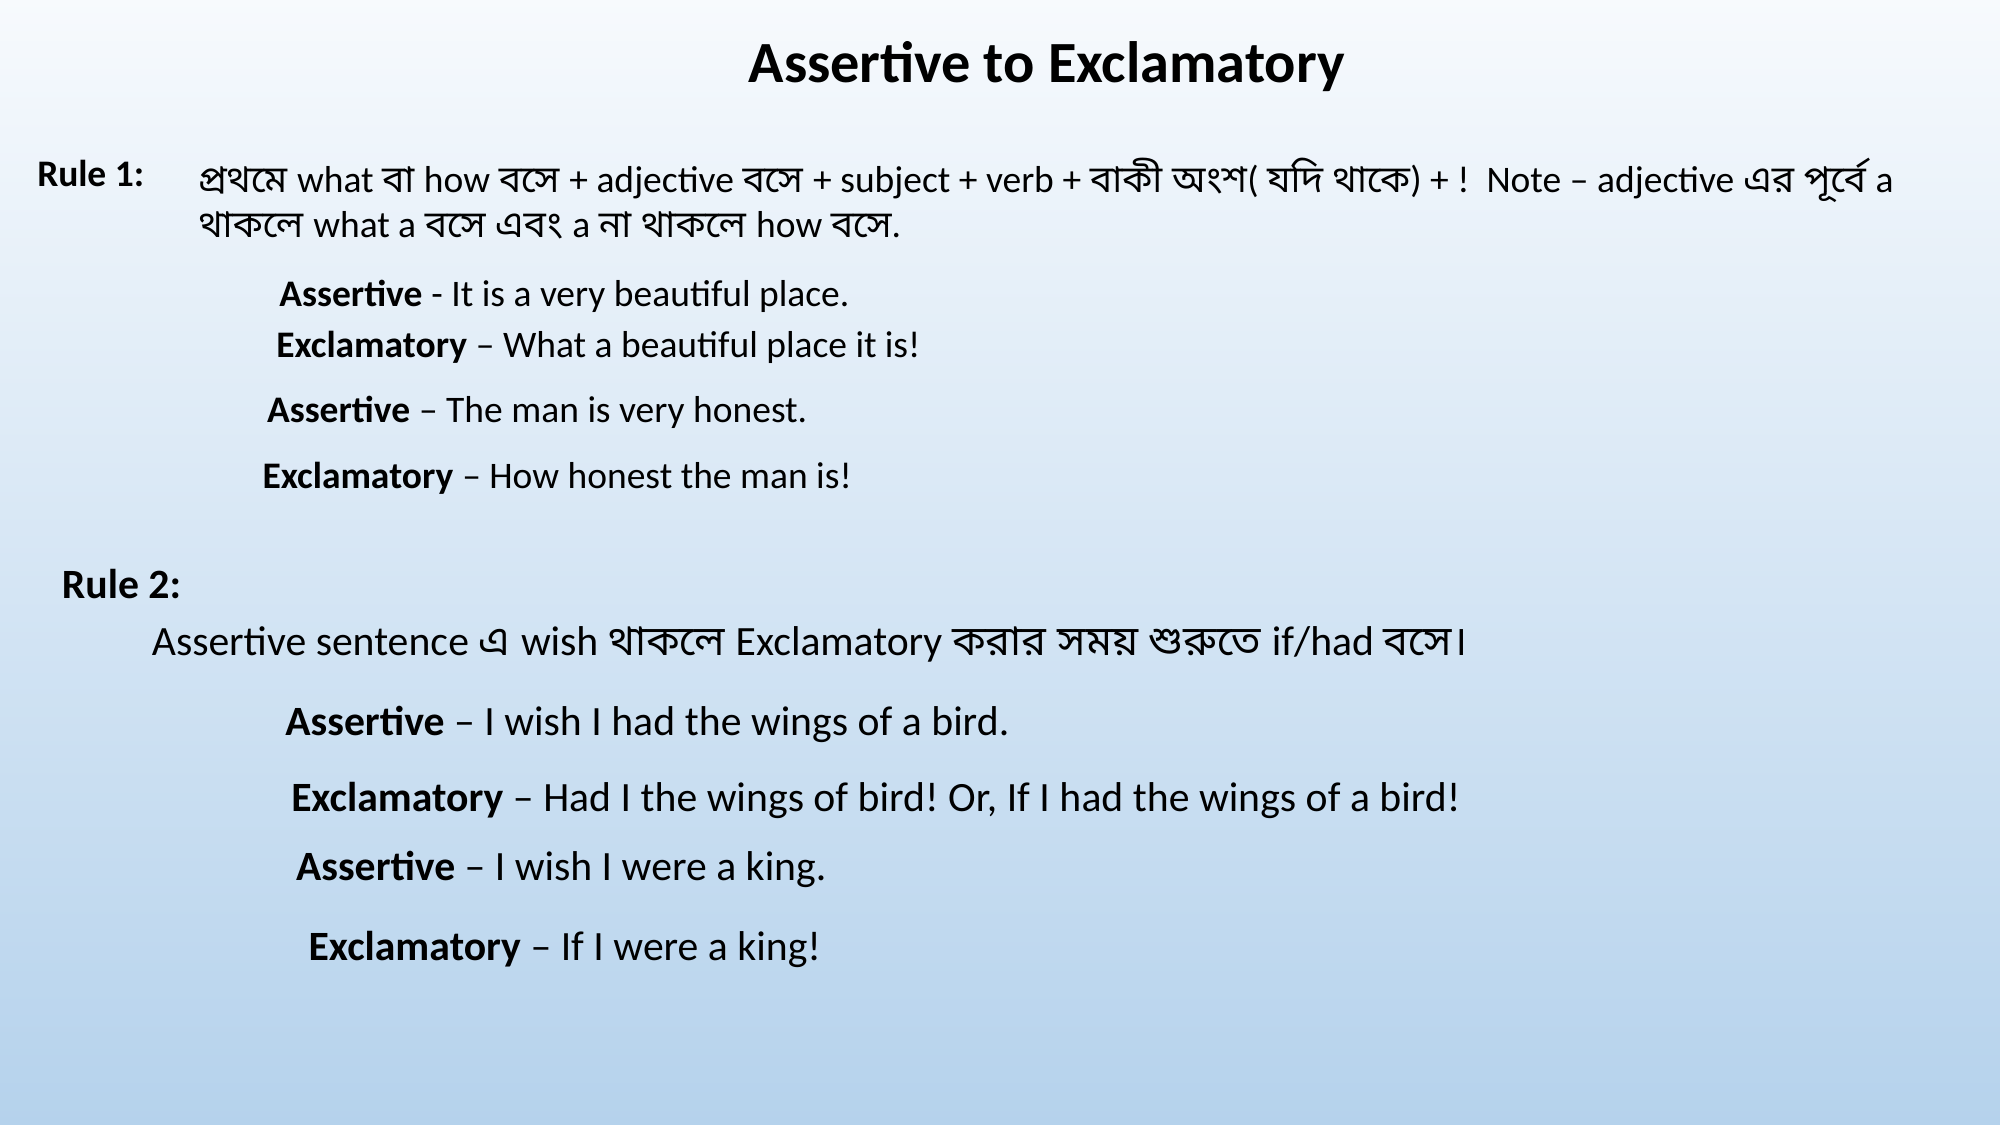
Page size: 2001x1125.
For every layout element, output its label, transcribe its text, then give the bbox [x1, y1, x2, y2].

text_box Assertive sentence এ wish থাকলে Exclamatory করার সময় শুরুতে if/had বসে। [137, 606, 1494, 672]
text_box Rule 1: [22, 141, 166, 202]
text_box প্রথমে what বা how বসে + adjective বসে + subject + verb + বাকী অংশ( যদি থাকে) + ! Note – adjective এর পূর্বে a থাকলে what a বসে এবং a না থাকলে how বসে. [183, 148, 1981, 253]
text_box Assertive – I wish I had the wings of a bird. [270, 686, 1025, 752]
text_box Rule 2: [47, 549, 197, 615]
text_box Assertive – I wish I were a king. [281, 831, 842, 896]
text_box Assertive - It is a very beautiful place. [264, 261, 977, 322]
text_box Assertive to Exclamatory [717, 0, 1377, 120]
text_box Exclamatory – If I were a king! [293, 911, 837, 976]
text_box Exclamatory – Had I the wings of bird! Or, If I had the wings of a bird! [276, 762, 1689, 828]
text_box Exclamatory – How honest the man is! [247, 444, 868, 504]
text_box Assertive – The man is very honest. [252, 377, 823, 438]
text_box Exclamatory – What a beautiful place it is! [261, 313, 936, 373]
